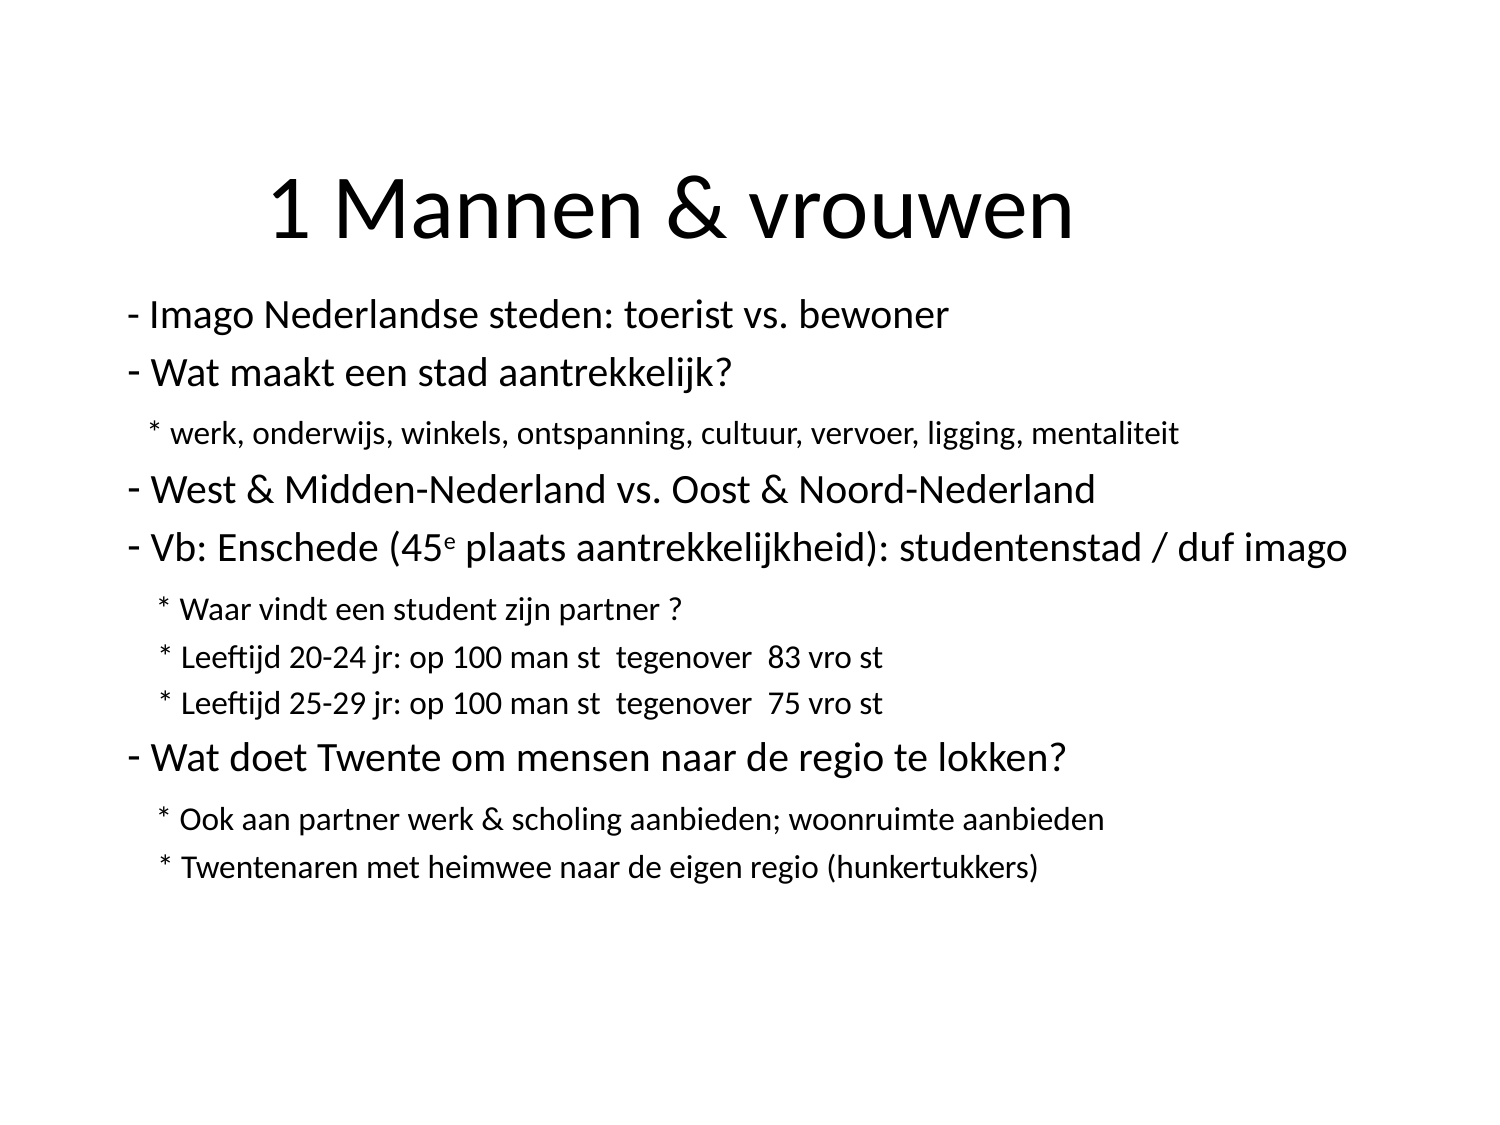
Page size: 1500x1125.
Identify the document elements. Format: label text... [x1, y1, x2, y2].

title 1 Mannen & vrouwen [100, 137, 1376, 268]
subtitle - Imago Nederlandse steden: toerist vs. bewoner Wat maakt een stad aantrekkelijk? * werk, onderwijs, winkels, ontspanning, cultuur, vervoer, ligging, mentaliteit West & Midden-Nederland vs. Oost & Noord-Nederland Vb: Enschede (45e plaats aantrekkelijkheid): studentenstad / duf imago * Waar vindt een student zijn partner ? * Leeftijd 20-24 jr: op 100 man st tegenover 83 vro st * Leeftijd 25-29 jr: op 100 man st tegenover 75 vro st Wat doet Twente om mensen naar de regio te lokken? * Ook aan partner werk & scholing aanbieden; woonruimte aanbieden * Twentenaren met heimwee naar de eigen regio (hunkertukkers) [112, 278, 1365, 953]
